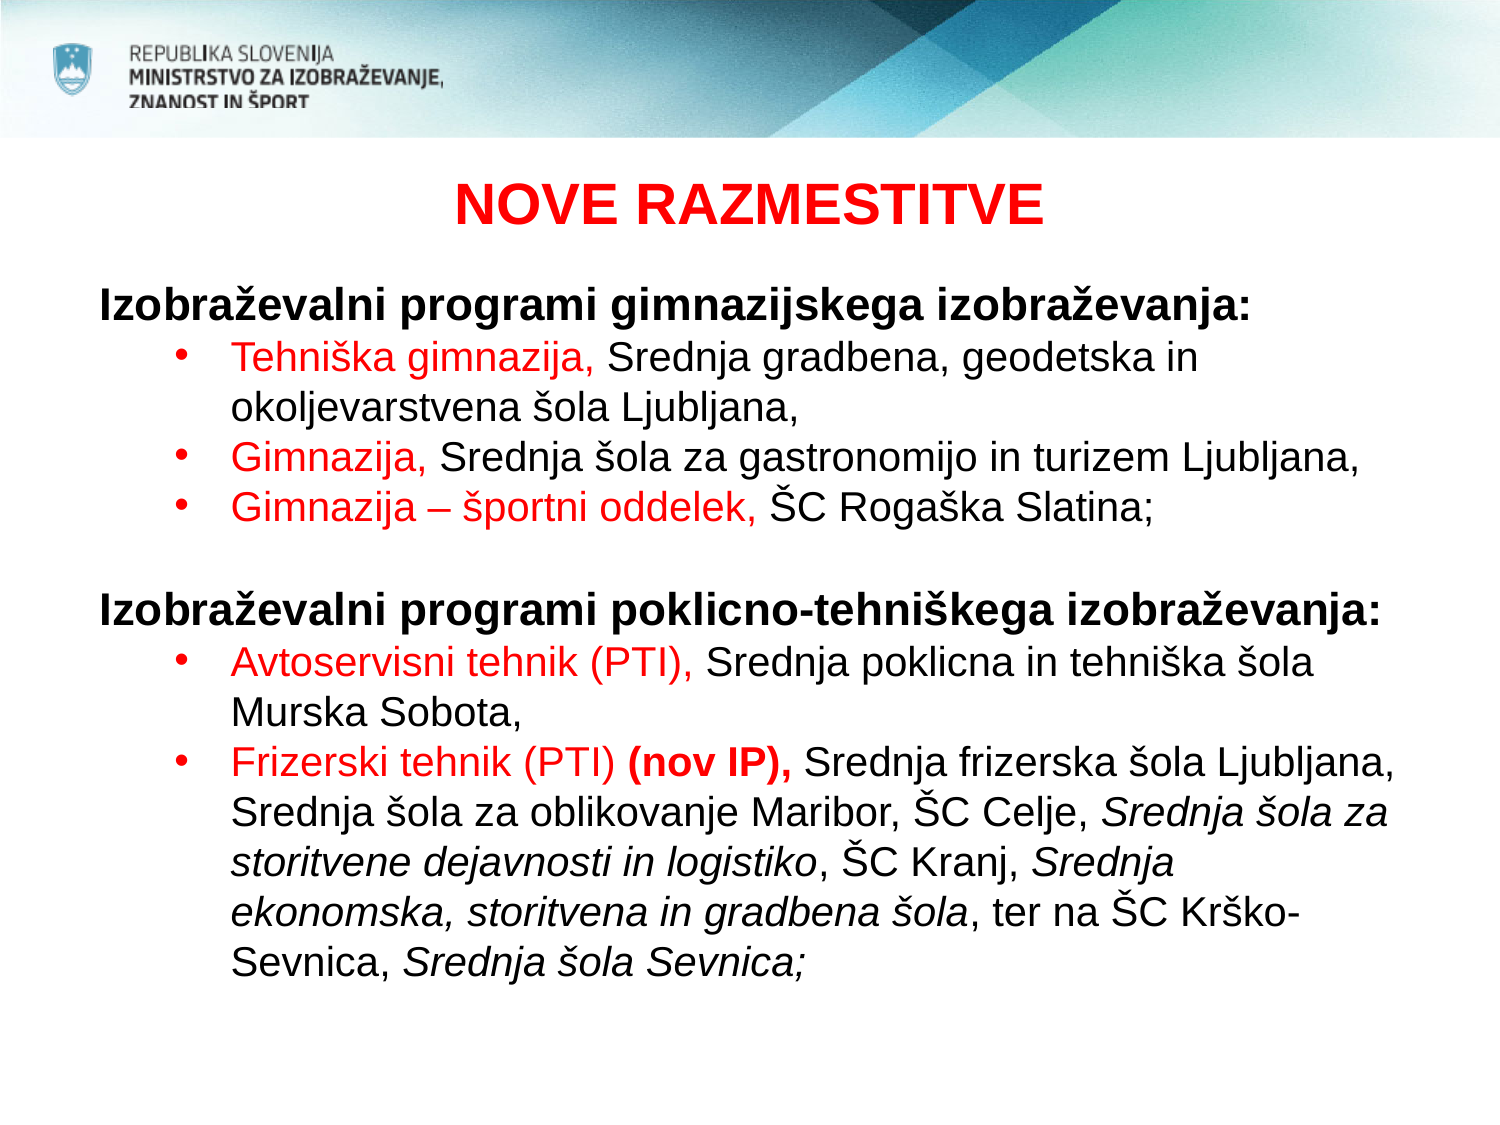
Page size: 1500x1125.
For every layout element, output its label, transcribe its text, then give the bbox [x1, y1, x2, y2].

list Izobraževalni programi gimnazijskega izobraževanja: Tehniška gimnazija, Srednja gradbena, geodetska in okoljevarstvena šola Ljubljana, Gimnazija, Srednja šola za gastronomijo in turizem Ljubljana, Gimnazija – športni oddelek, ŠC Rogaška Slatina; Izobraževalni programi poklicno-tehniškega izobraževanja: Avtoservisni tehnik (PTI), Srednja poklicna in tehniška šola Murska Sobota, Frizerski tehnik (PTI) (nov IP), Srednja frizerska šola Ljubljana, Srednja šola za oblikovanje Maribor, ŠC Celje, Srednja šola za storitvene dejavnosti in logistiko, ŠC Kranj, Srednja ekonomska, storitvena in gradbena šola, ter na ŠC Krško-Sevnica, Srednja šola Sevnica; [74, 266, 1426, 1010]
picture [0, 0, 1500, 138]
